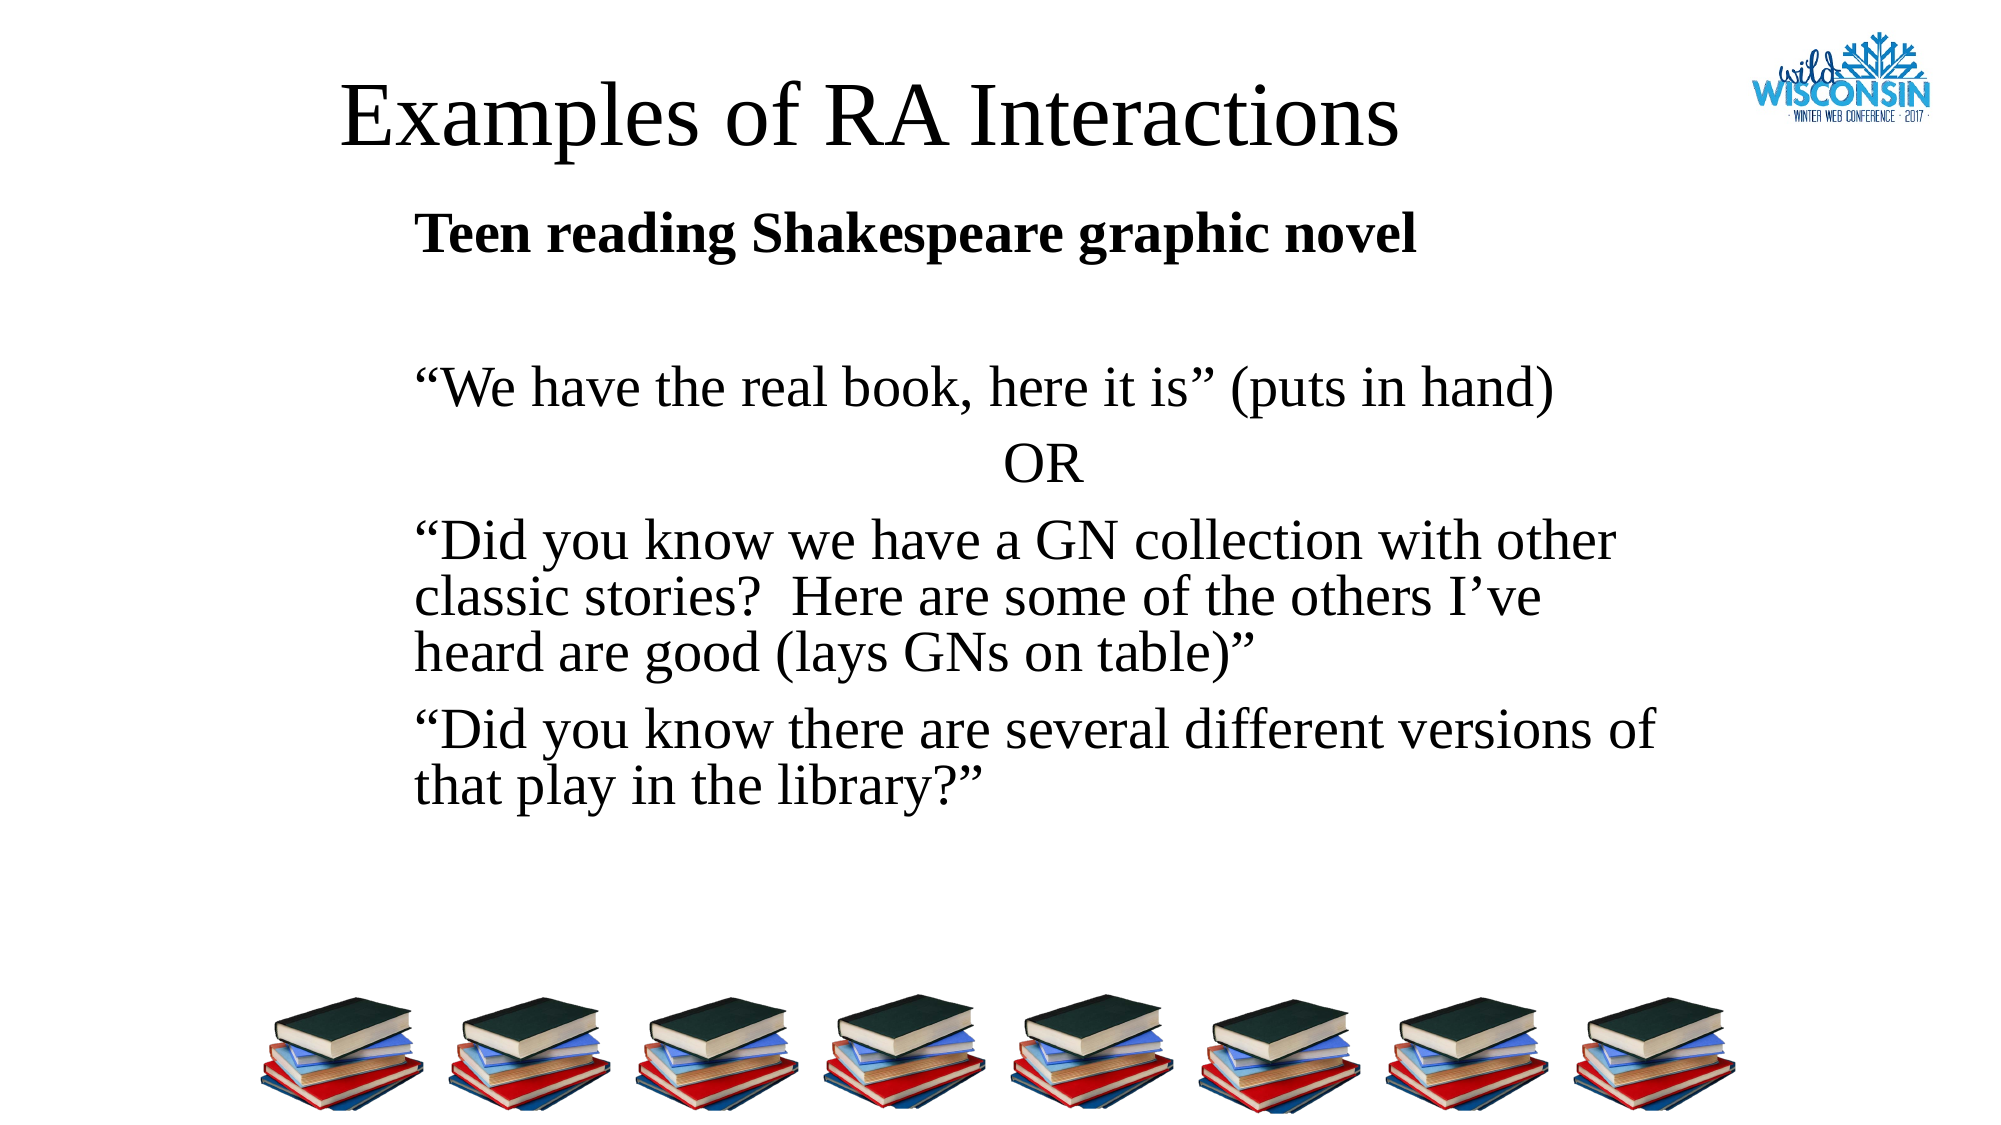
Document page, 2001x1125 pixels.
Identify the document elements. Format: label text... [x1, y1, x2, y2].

list Teen reading Shakespeare graphic novel “We have the real book, here it is” (puts in hand) OR “Did you know we have a GN collection with other classic stories? Here are some of the others I’ve heard are good (lays GNs on table)” “Did you know there are several different versions of that play in the library?” [399, 200, 1688, 963]
picture [249, 985, 1750, 1125]
picture [1737, 21, 1948, 138]
title Examples of RA Interactions [324, 45, 1675, 188]
